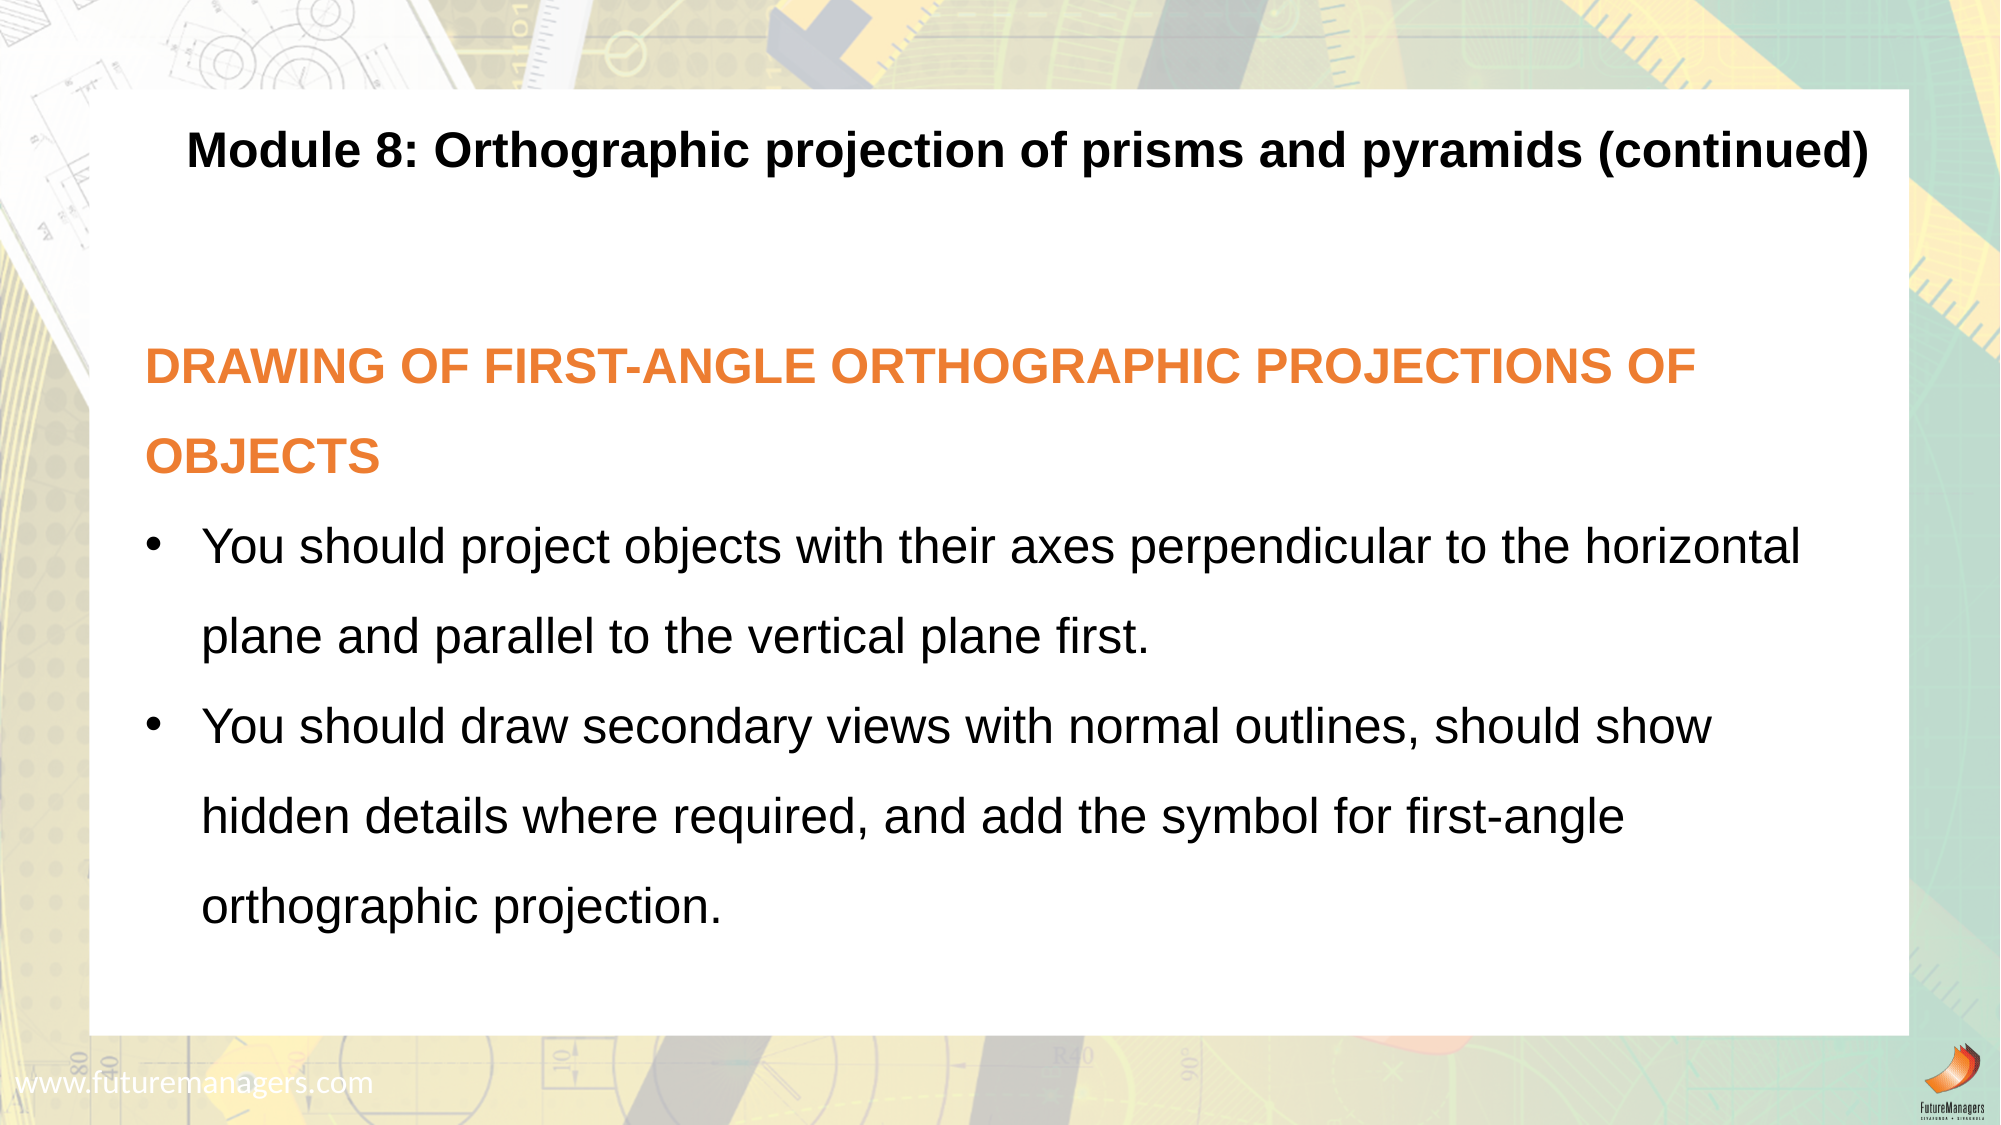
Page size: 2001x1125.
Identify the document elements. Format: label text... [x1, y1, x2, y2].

picture [1921, 1043, 1984, 1120]
text_box www.futuremanagers.com [0, 1052, 1447, 1108]
text_box Module 8: Orthographic projection of prisms and pyramids (continued) [109, 109, 1886, 185]
text_box [88, 88, 1910, 1037]
text_box DRAWING OF FIRST-ANGLE ORTHOGRAPHIC PROJECTIONS OF OBJECTS You should project objects with their axes perpendicular to the horizontal plane and parallel to the vertical plane first. You should draw secondary views with normal outlines, should show hidden details where required, and add the symbol for first-angle orthographic projection. [130, 295, 1869, 941]
